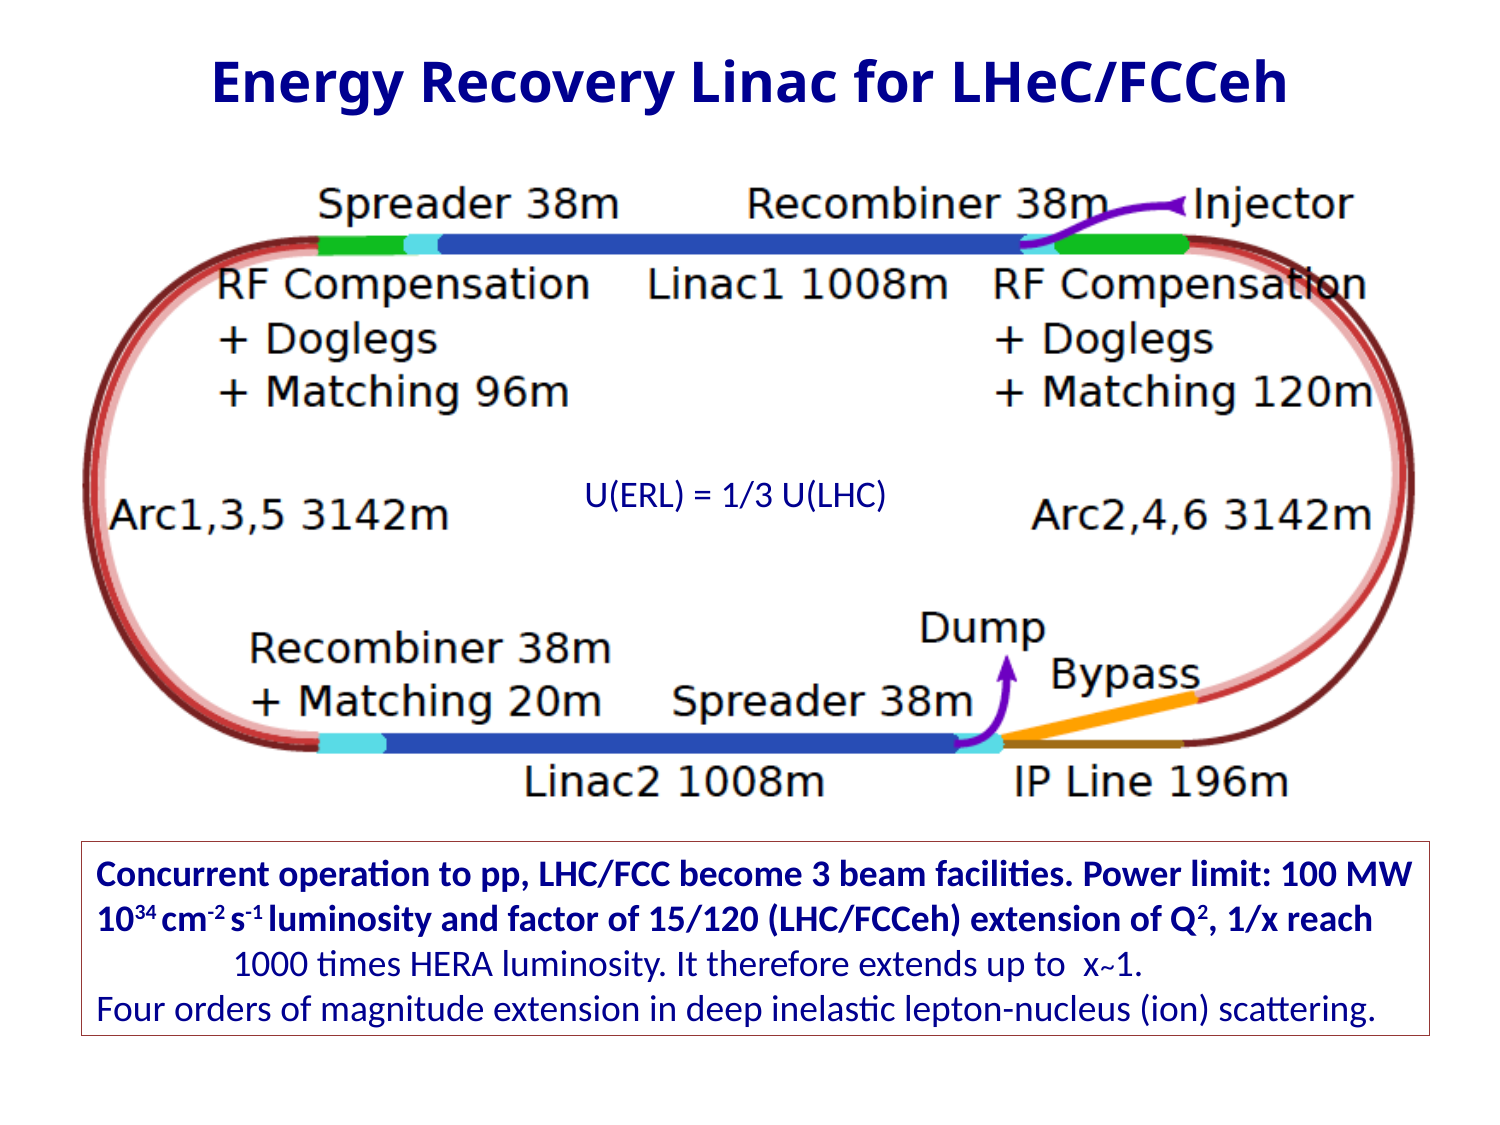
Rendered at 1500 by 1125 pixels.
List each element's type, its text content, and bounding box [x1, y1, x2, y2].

text_box Concurrent operation to pp, LHC/FCC become 3 beam facilities. Power limit: 100 MW 1034 cm-2 s-1 luminosity and factor of 15/120 (LHC/FCCeh) extension of Q2, 1/x reach 1000 times HERA luminosity. It therefore extends up to x~1. Four orders of magnitude extension in deep inelastic lepton-nucleus (ion) scattering. [81, 841, 1430, 1036]
title Energy Recovery Linac for LHeC/FCCeh [112, 38, 1388, 158]
picture [64, 183, 1422, 807]
